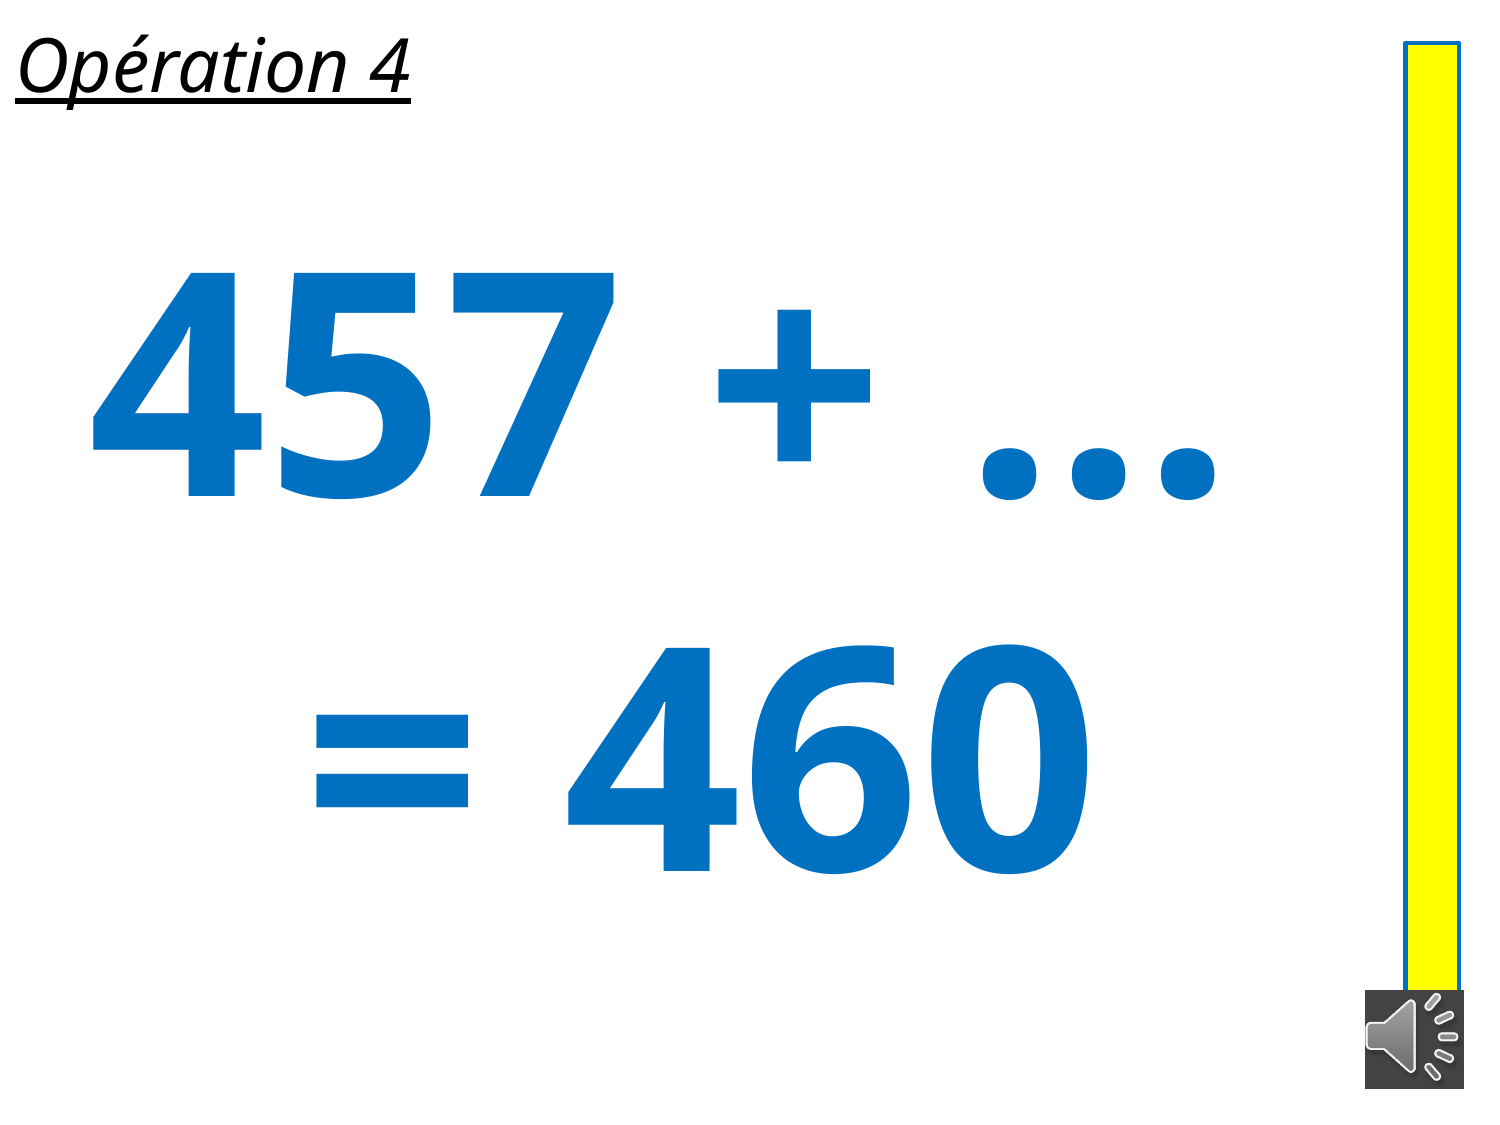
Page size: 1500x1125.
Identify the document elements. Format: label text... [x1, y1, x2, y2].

text_box [1403, 41, 1461, 987]
text_box 457 + … = 460 [0, 176, 1403, 941]
title Opération 4 [0, 0, 502, 126]
picture [1364, 989, 1465, 1090]
